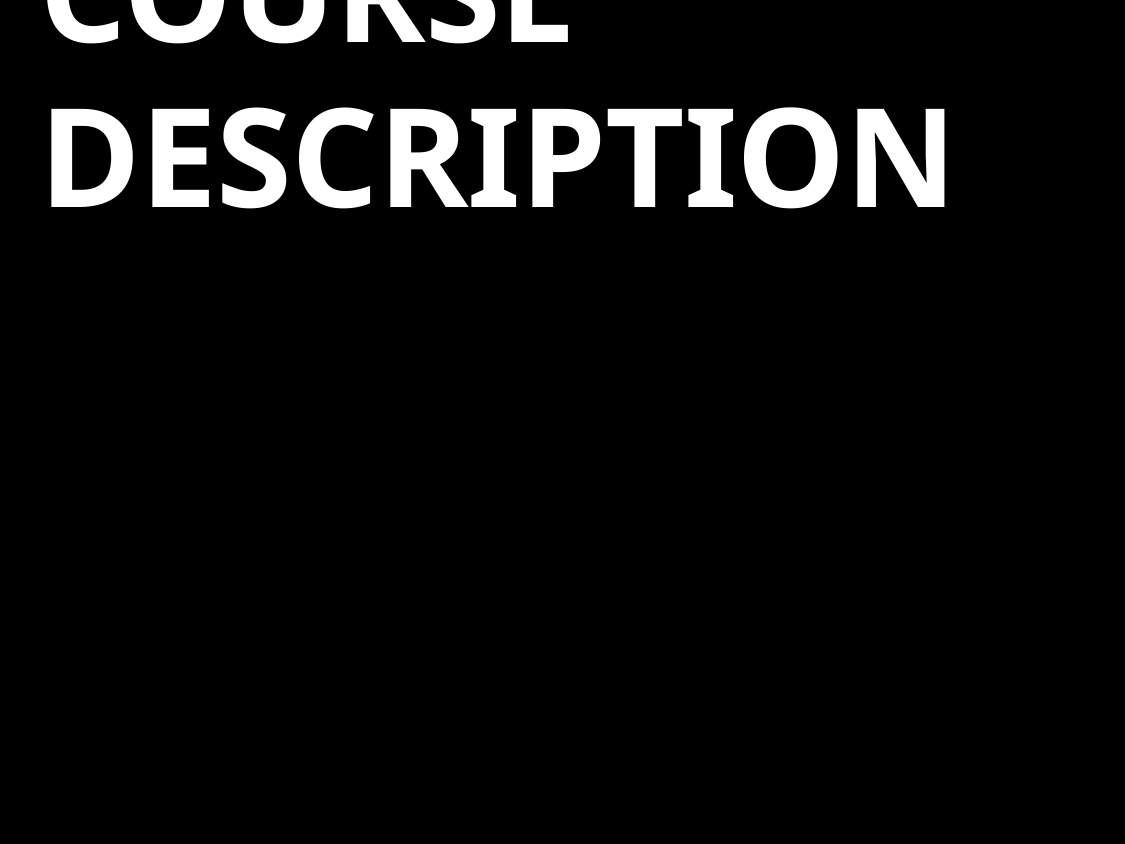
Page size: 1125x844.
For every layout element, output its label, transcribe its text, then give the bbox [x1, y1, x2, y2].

title Course Description [24, 18, 1125, 122]
